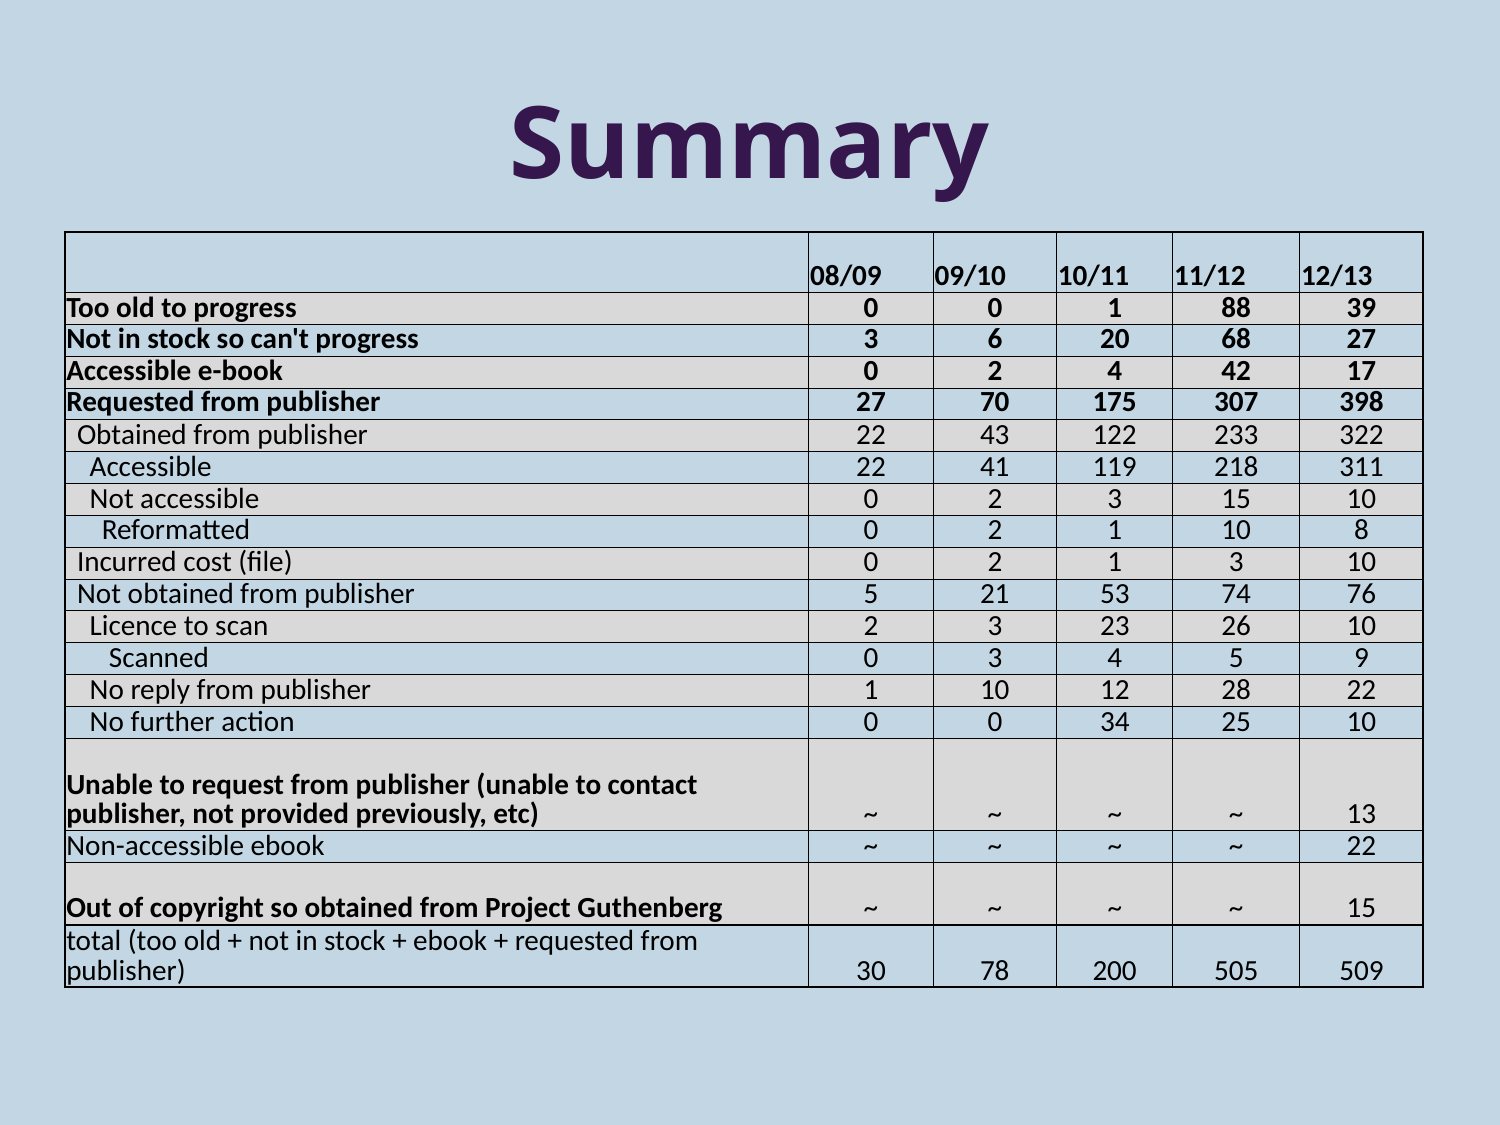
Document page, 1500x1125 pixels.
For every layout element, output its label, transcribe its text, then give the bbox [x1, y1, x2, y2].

table_cell 27 [809, 389, 933, 419]
table_cell 78 [934, 926, 1056, 986]
table_cell 4 [1057, 643, 1172, 674]
table_cell 200 [1057, 926, 1172, 986]
table_cell 8 [1300, 516, 1422, 547]
table_cell 6 [934, 325, 1056, 356]
table_cell Too old to progress [66, 293, 808, 324]
table_header [66, 233, 808, 292]
table_cell Not in stock so can't progress [66, 325, 808, 356]
table_cell Accessible [66, 452, 808, 483]
table_cell 1 [1057, 516, 1172, 547]
table_cell ~ [809, 831, 933, 862]
table_cell 25 [1173, 707, 1299, 738]
table_header 12/13 [1300, 233, 1422, 292]
title Summary [75, 45, 1425, 233]
table_cell 22 [1300, 831, 1422, 862]
table_cell 23 [1057, 611, 1172, 642]
table_cell 70 [934, 389, 1056, 419]
table_cell 311 [1300, 452, 1422, 483]
table_cell 22 [1300, 675, 1422, 706]
table_cell 2 [934, 357, 1056, 388]
table_cell 41 [934, 452, 1056, 483]
table_cell Not obtained from publisher [66, 580, 808, 610]
table_cell total (too old + not in stock + ebook + requested from publisher) [66, 926, 808, 986]
table_cell 76 [1300, 580, 1422, 610]
table_cell 2 [934, 548, 1056, 579]
table_cell Requested from publisher [66, 389, 808, 419]
table_cell Not accessible [66, 484, 808, 515]
table_cell 39 [1300, 293, 1422, 324]
table_cell 2 [809, 611, 933, 642]
table_cell 0 [809, 357, 933, 388]
table_header 08/09 [809, 233, 933, 292]
table_cell 10 [934, 675, 1056, 706]
table_cell 3 [934, 643, 1056, 674]
table_cell Obtained from publisher [66, 420, 808, 451]
table_cell 119 [1057, 452, 1172, 483]
table_cell 22 [809, 420, 933, 451]
table_cell Accessible e-book [66, 357, 808, 388]
table_cell 42 [1173, 357, 1299, 388]
table_cell 10 [1300, 611, 1422, 642]
table_cell 3 [1057, 484, 1172, 515]
table_cell 0 [934, 293, 1056, 324]
table_cell 10 [1173, 516, 1299, 547]
table_cell 17 [1300, 357, 1422, 388]
table_header 10/11 [1057, 233, 1172, 292]
table_cell ~ [934, 863, 1056, 924]
table_cell 22 [809, 452, 933, 483]
table_cell 10 [1300, 707, 1422, 738]
table_cell 26 [1173, 611, 1299, 642]
table_cell 398 [1300, 389, 1422, 419]
table_cell 12 [1057, 675, 1172, 706]
table_cell 0 [809, 707, 933, 738]
table_cell 233 [1173, 420, 1299, 451]
table_cell 43 [934, 420, 1056, 451]
table_cell 2 [934, 484, 1056, 515]
table_cell 505 [1173, 926, 1299, 986]
table_cell Scanned [66, 643, 808, 674]
table_cell ~ [809, 863, 933, 924]
table_cell 122 [1057, 420, 1172, 451]
table_cell 175 [1057, 389, 1172, 419]
table_cell 0 [809, 484, 933, 515]
table_cell 2 [934, 516, 1056, 547]
table_cell Licence to scan [66, 611, 808, 642]
table_cell 15 [1173, 484, 1299, 515]
table_cell 88 [1173, 293, 1299, 324]
table_cell 1 [1057, 293, 1172, 324]
table_cell 4 [1057, 357, 1172, 388]
table_cell Out of copyright so obtained from Project Guthenberg [66, 863, 808, 924]
table_cell Unable to request from publisher (unable to contact publisher, not provided previously, etc) [66, 739, 808, 830]
table_cell ~ [934, 831, 1056, 862]
table_header 09/10 [934, 233, 1056, 292]
table_cell 5 [1173, 643, 1299, 674]
table_cell 0 [809, 548, 933, 579]
table_cell No reply from publisher [66, 675, 808, 706]
table_cell 13 [1300, 739, 1422, 830]
table_cell 27 [1300, 325, 1422, 356]
table_cell 9 [1300, 643, 1422, 674]
table_cell 218 [1173, 452, 1299, 483]
table_cell 0 [809, 293, 933, 324]
table_cell 3 [934, 611, 1056, 642]
table_cell ~ [1057, 831, 1172, 862]
table_cell ~ [1173, 739, 1299, 830]
table_cell 53 [1057, 580, 1172, 610]
table_cell 21 [934, 580, 1056, 610]
table_cell Non-accessible ebook [66, 831, 808, 862]
table_cell 10 [1300, 484, 1422, 515]
table_cell 509 [1300, 926, 1422, 986]
table_cell 10 [1300, 548, 1422, 579]
table_cell 0 [809, 516, 933, 547]
table_cell No further action [66, 707, 808, 738]
table_cell 0 [934, 707, 1056, 738]
table_cell ~ [1173, 831, 1299, 862]
table_cell 1 [1057, 548, 1172, 579]
table_cell 307 [1173, 389, 1299, 419]
table_cell 34 [1057, 707, 1172, 738]
table_cell 3 [1173, 548, 1299, 579]
table_cell Reformatted [66, 516, 808, 547]
table_cell 0 [809, 643, 933, 674]
table_cell 74 [1173, 580, 1299, 610]
table_cell 322 [1300, 420, 1422, 451]
table_cell 20 [1057, 325, 1172, 356]
table_cell Incurred cost (file) [66, 548, 808, 579]
table_cell 1 [809, 675, 933, 706]
table_cell ~ [1057, 863, 1172, 924]
table_cell ~ [809, 739, 933, 830]
table_cell 68 [1173, 325, 1299, 356]
table_cell ~ [934, 739, 1056, 830]
table_cell 30 [809, 926, 933, 986]
table_cell 15 [1300, 863, 1422, 924]
table_cell 28 [1173, 675, 1299, 706]
table_cell ~ [1057, 739, 1172, 830]
table_header 11/12 [1173, 233, 1299, 292]
table_cell 5 [809, 580, 933, 610]
table_cell ~ [1173, 863, 1299, 924]
table_cell 3 [809, 325, 933, 356]
